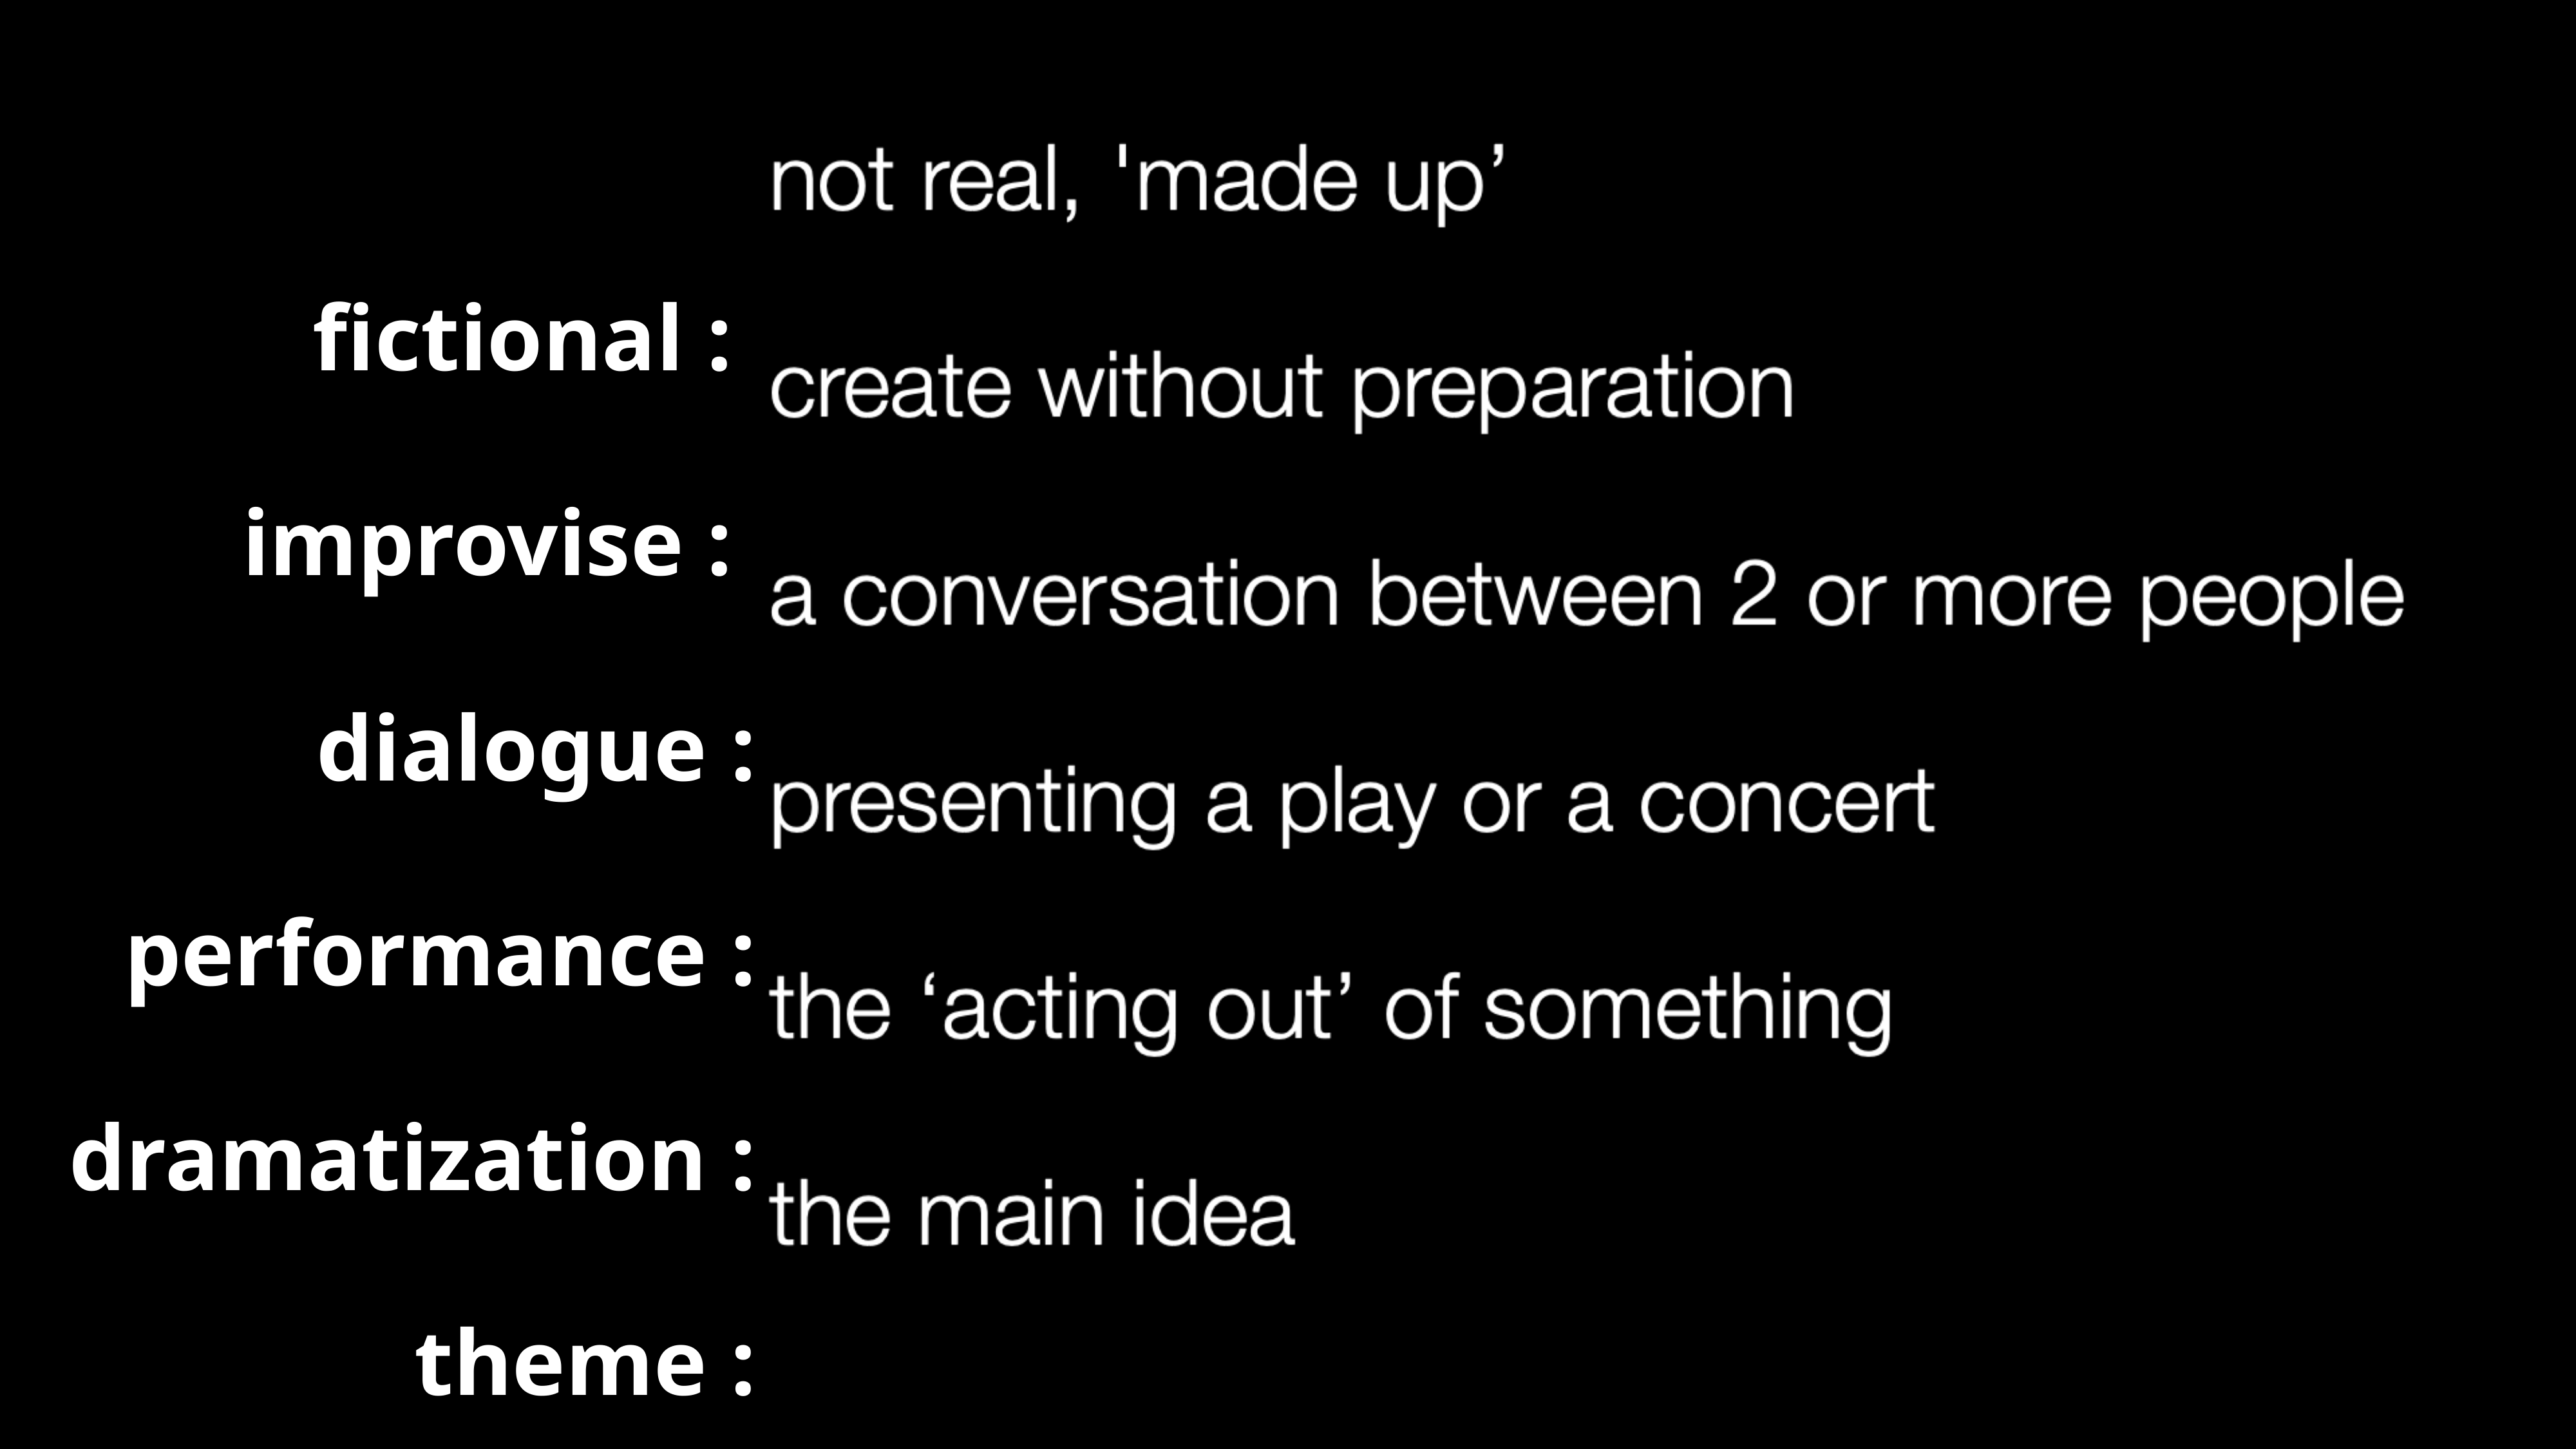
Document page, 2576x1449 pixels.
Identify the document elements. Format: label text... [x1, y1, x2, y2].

picture [645, 12, 2576, 1449]
text_box fictional : improvise : dialogue : performance : dramatization : theme : [64, 178, 645, 1449]
